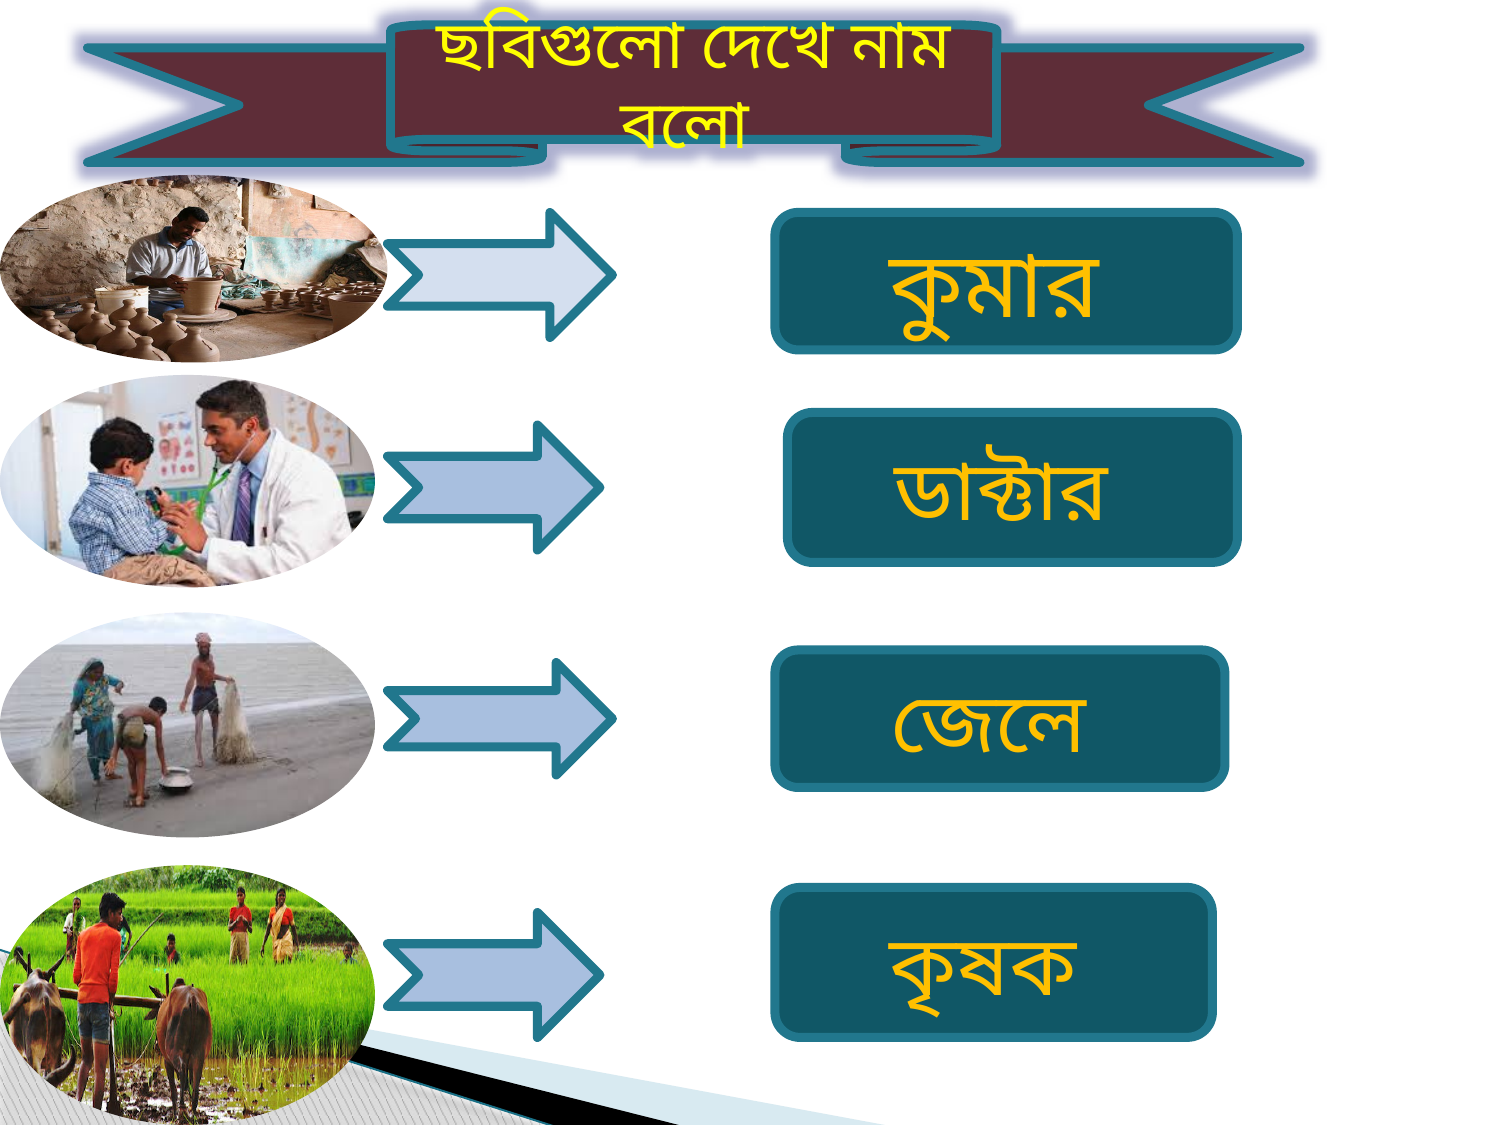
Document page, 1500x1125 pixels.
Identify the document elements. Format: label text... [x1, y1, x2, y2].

text_box [383, 908, 605, 1042]
picture [0, 864, 376, 1125]
text_box ছবিগুলো দেখে নাম বলো [83, 20, 1305, 167]
text_box কৃষক [770, 882, 1217, 1042]
text_box [383, 420, 605, 555]
text_box ডাক্টার [782, 407, 1242, 567]
picture [0, 174, 388, 363]
picture [0, 612, 376, 838]
text_box জেলে [770, 645, 1230, 792]
text_box কুমার [770, 207, 1242, 355]
text_box [383, 658, 617, 780]
text_box [393, 208, 617, 342]
picture [0, 374, 376, 588]
